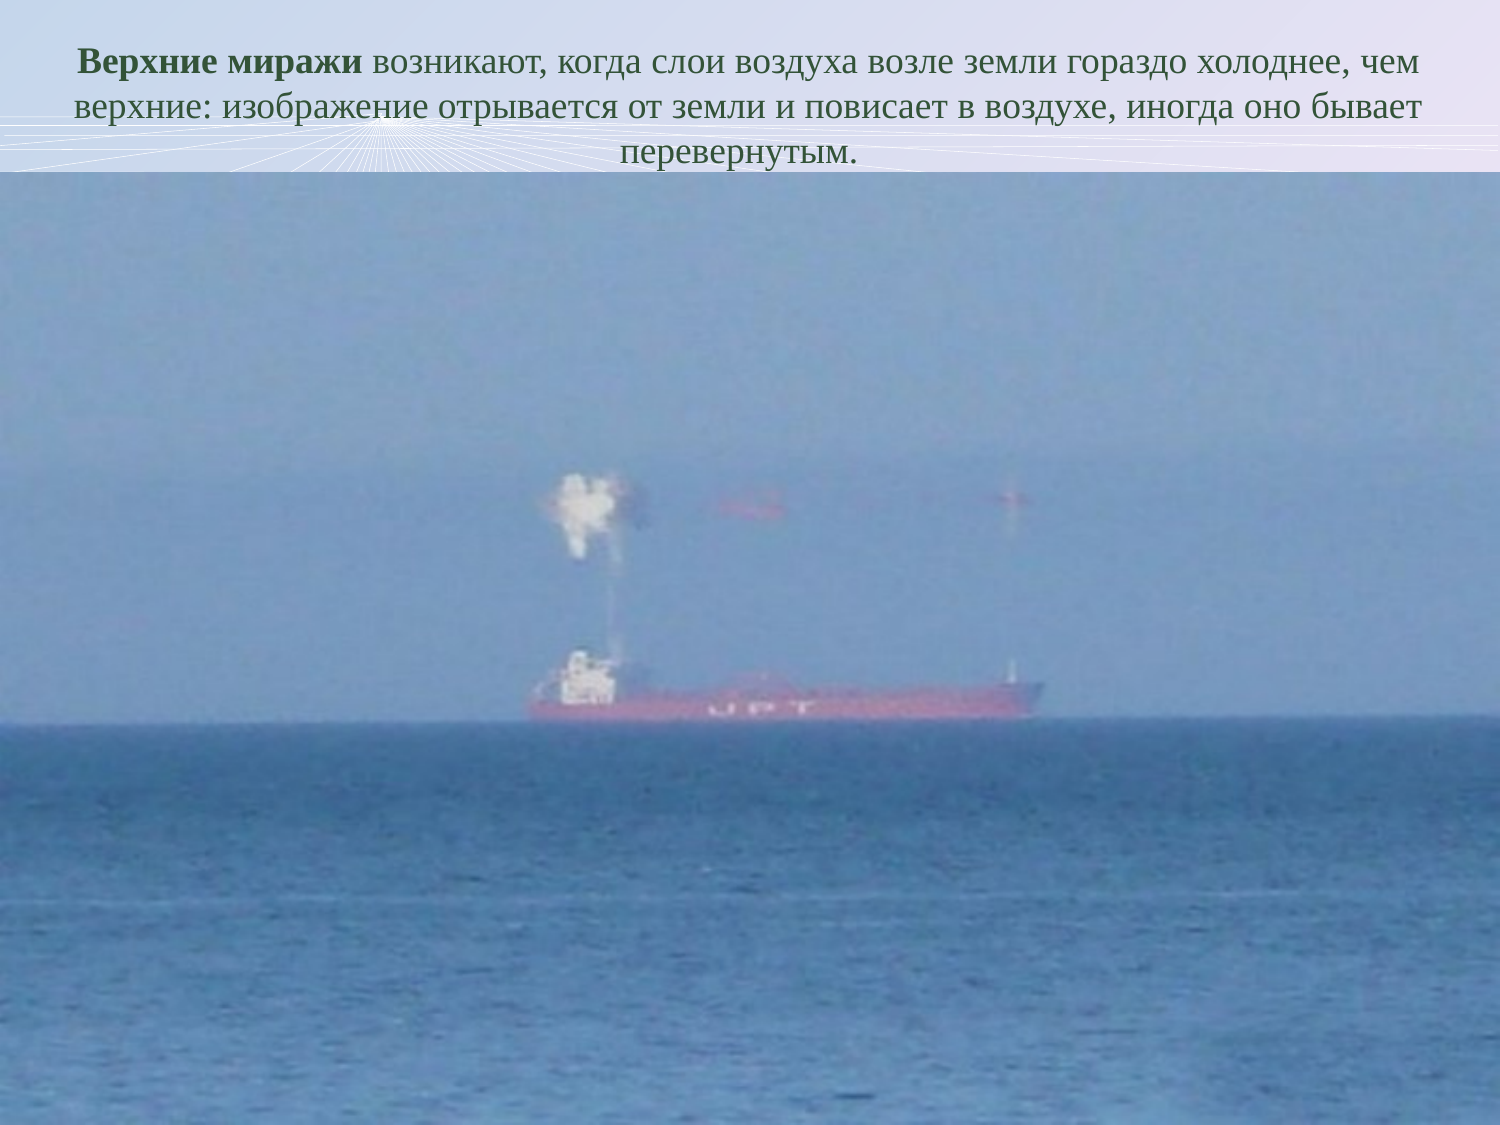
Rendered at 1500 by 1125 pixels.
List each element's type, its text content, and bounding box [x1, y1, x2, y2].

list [0, 172, 1500, 1125]
title Верхние миражи возникают, когда слои воздуха возле земли гораздо холоднее, чем верхние: изображение отрывается от земли и повисает в воздухе, иногда оно бывает перевернутым. [41, 34, 1457, 171]
